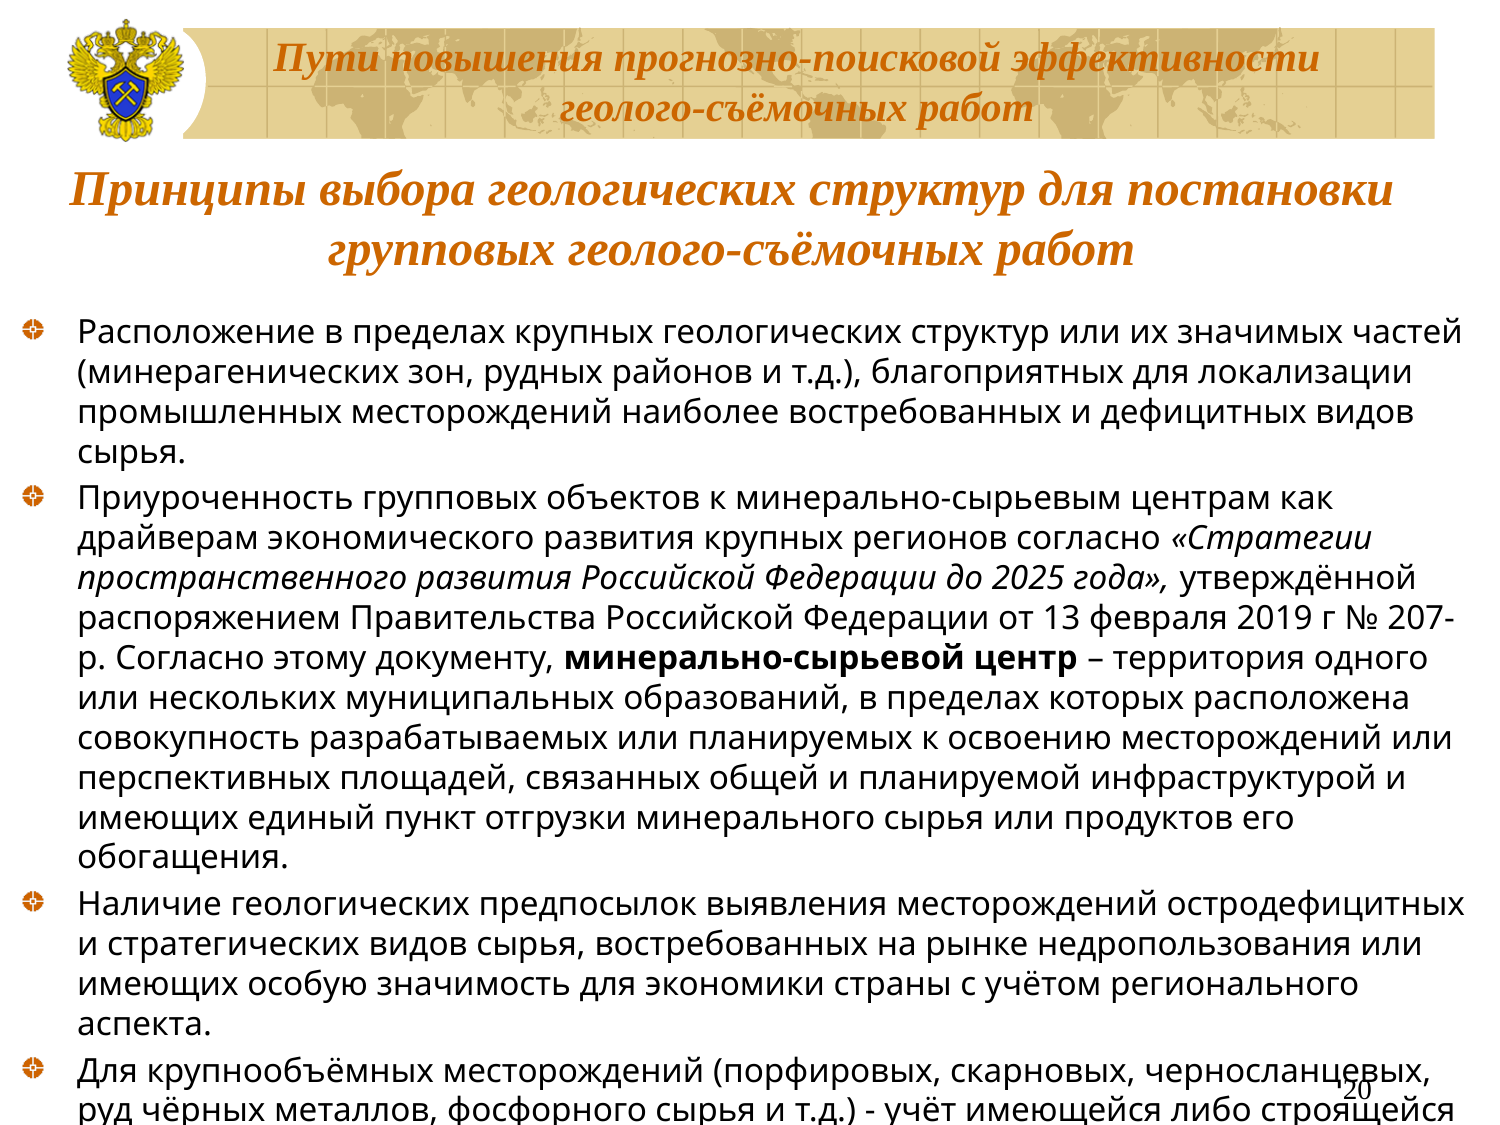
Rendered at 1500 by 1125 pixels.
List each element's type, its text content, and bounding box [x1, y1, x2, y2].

picture [20, 890, 45, 914]
list Расположение в пределах крупных геологических структур или их значимых частей (минерагенических зон, рудных районов и т.д.), благоприятных для локализации промышленных месторождений наиболее востребованных и дефицитных видов сырья. Приуроченность групповых объектов к минерально-сырьевым центрам как драйверам экономического развития крупных регионов согласно «Стратегии пространственного развития Российской Федерации до 2025 года», утверждённой распоряжением Правительства Российской Федерации от 13 февраля 2019 г № 207-р. Согласно этому документу, минерально-сырьевой центр – территория одного или нескольких муниципальных образований, в пределах которых расположена совокупность разрабатываемых или планируемых к освоению месторождений или перспективных площадей, связанных общей и планируемой инфраструктурой и имеющих единый пункт отгрузки минерального сырья или продуктов его обогащения. Наличие геологических предпосылок выявления месторождений остродефицитных и стратегических видов сырья, востребованных на рынке недропользования или имеющих особую значимость для экономики страны с учётом регионального аспекта. Для крупнообъёмных месторождений (порфировых, скарновых, черносланцевых, руд чёрных металлов, фосфорного сырья и т.д.) - учёт имеющейся либо строящейся энергетической и транспортной инфраструктуры для их промышленного освоения. [5, 302, 1483, 1083]
slide_number 20 [1074, 1037, 1388, 1113]
title Принципы выбора геологических структур для постановки групповых геолого-съёмочных работ [40, 152, 1424, 279]
picture [42, 14, 190, 151]
picture [20, 484, 45, 509]
picture [20, 318, 45, 342]
picture [20, 1056, 45, 1081]
